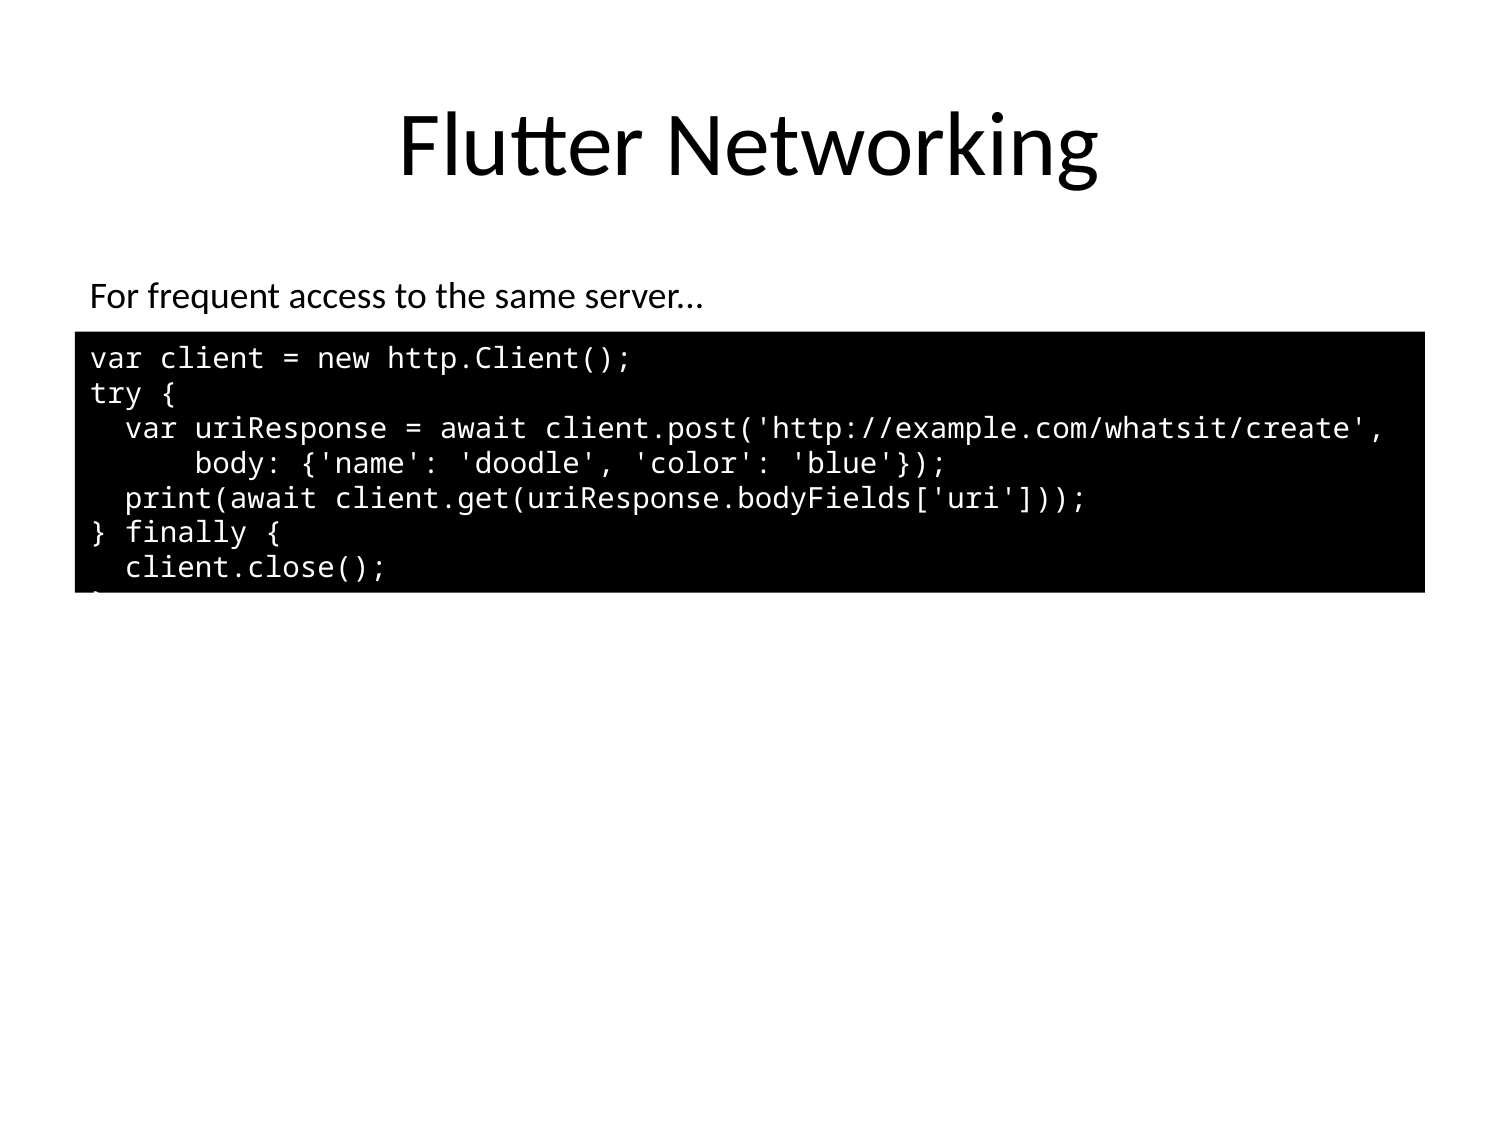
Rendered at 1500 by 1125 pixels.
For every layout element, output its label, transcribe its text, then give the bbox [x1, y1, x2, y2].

title Flutter Networking [75, 45, 1425, 233]
text_box var client = new http.Client(); try { var uriResponse = await client.post('http://example.com/whatsit/create', body: {'name': 'doodle', 'color': 'blue'}); print(await client.get(uriResponse.bodyFields['uri'])); } finally { client.close(); } [74, 331, 1425, 593]
text_box For frequent access to the same server... [74, 263, 1425, 331]
